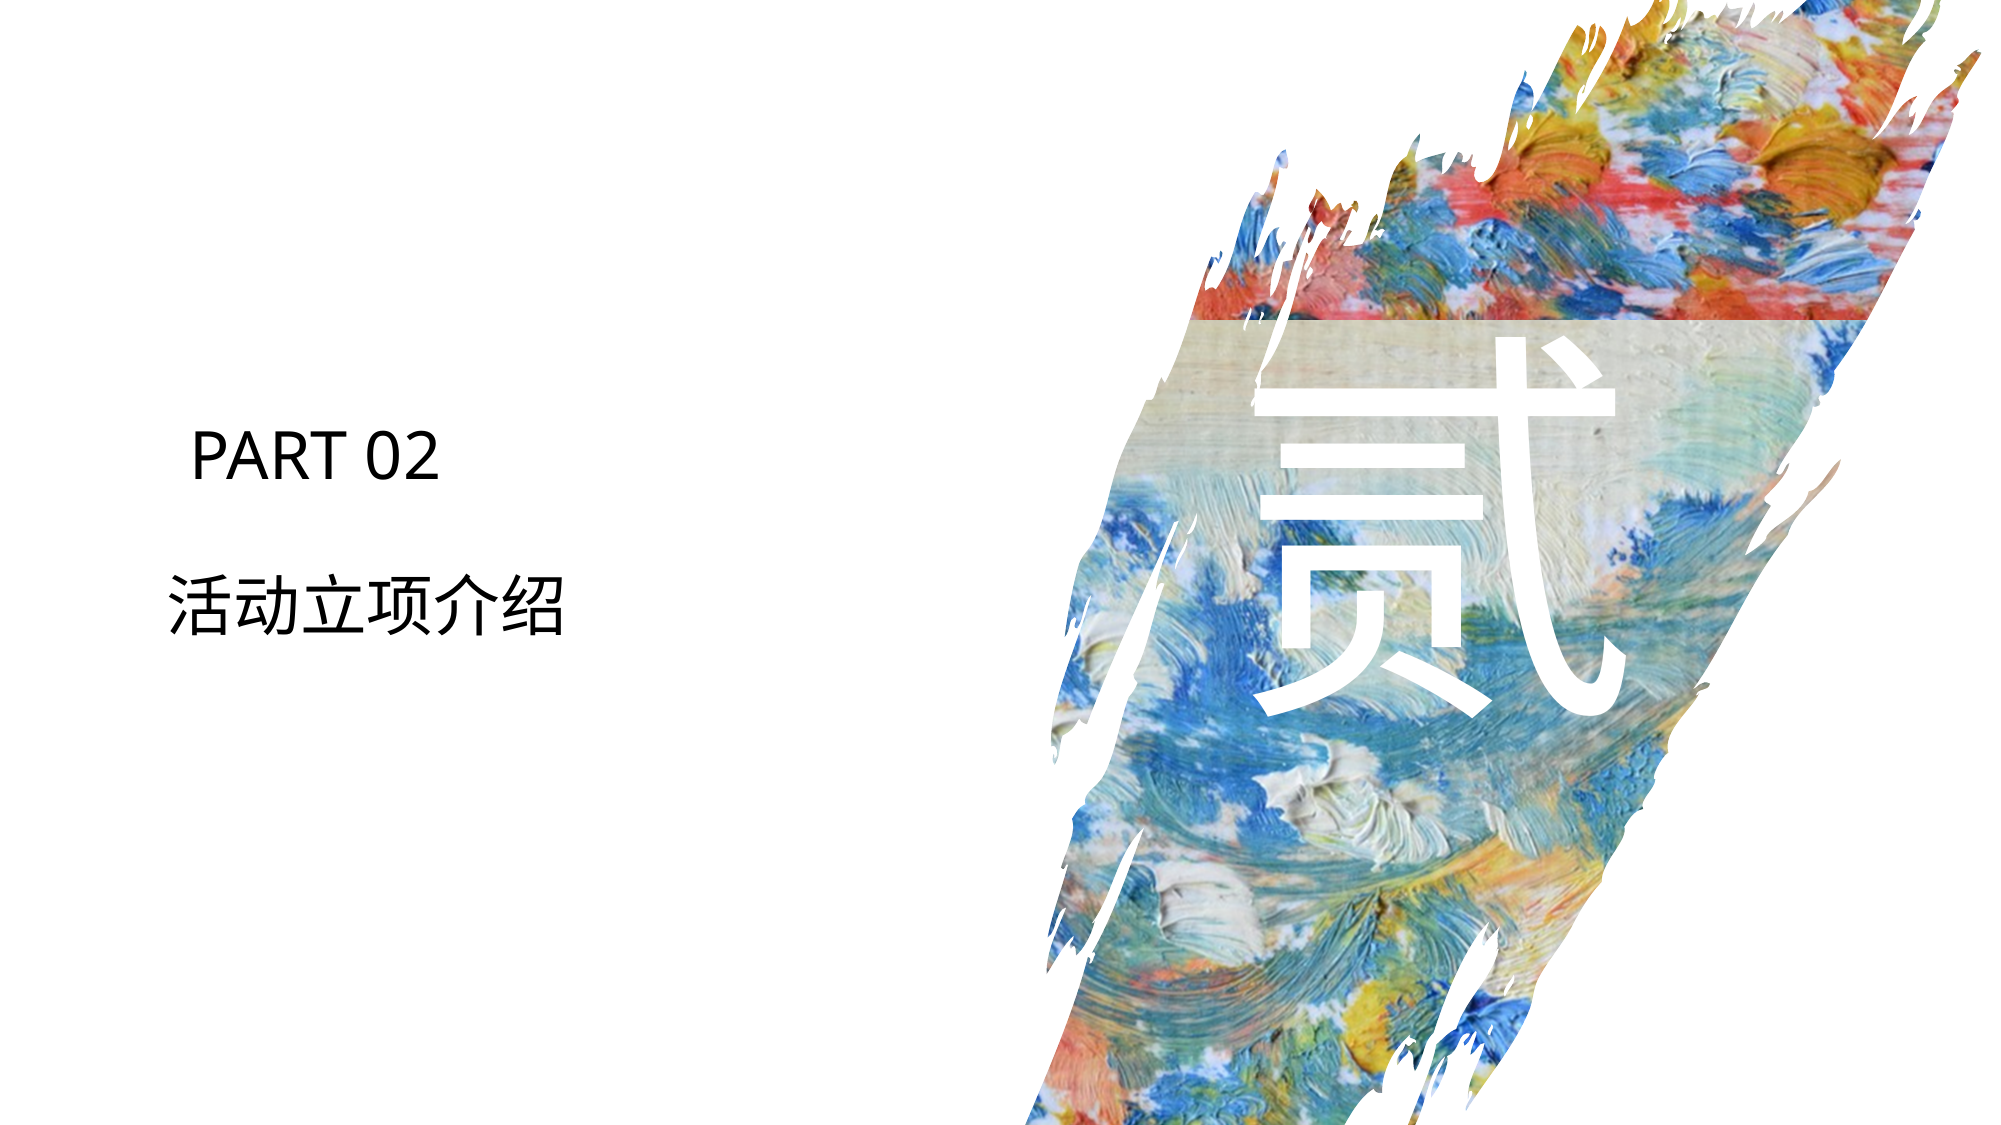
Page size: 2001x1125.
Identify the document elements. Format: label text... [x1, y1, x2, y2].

text_box 贰 [1213, 263, 1734, 776]
text_box [1025, 250, 1656, 1125]
text_box 活动立项介绍 [151, 556, 784, 651]
text_box [1282, 0, 1982, 621]
text_box [1229, 149, 1289, 263]
text_box PART 02 [174, 405, 668, 501]
